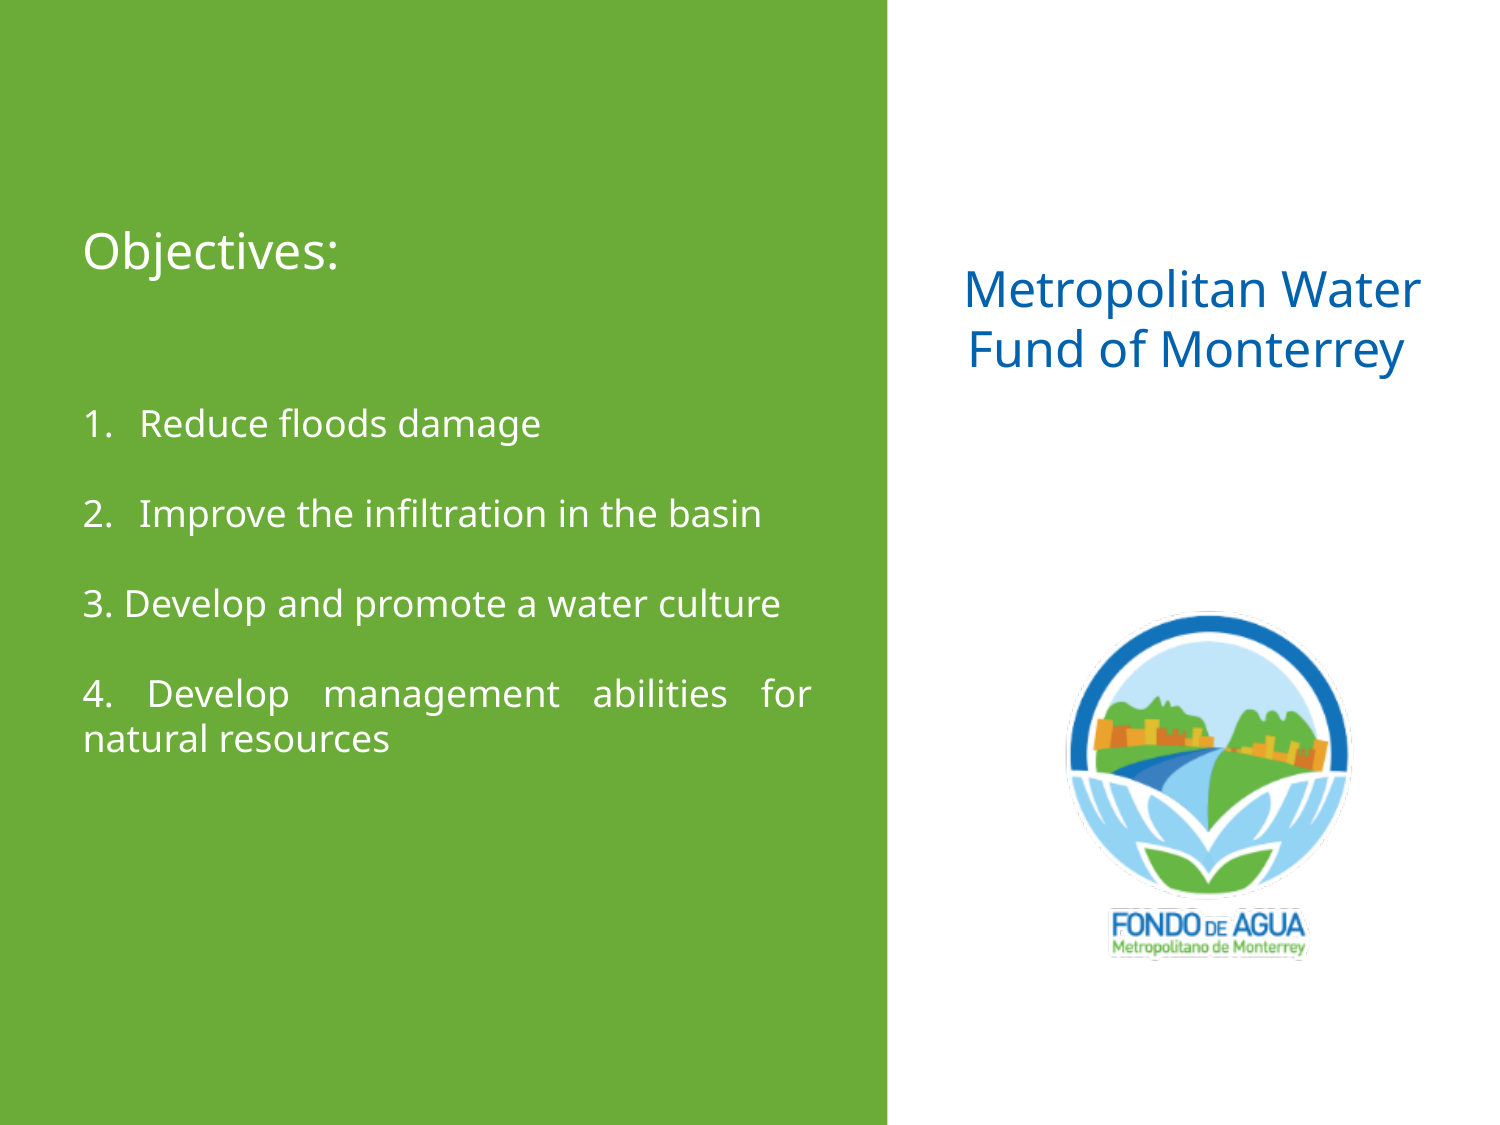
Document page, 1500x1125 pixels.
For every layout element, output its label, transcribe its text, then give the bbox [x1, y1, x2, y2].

text_box [0, 0, 888, 1125]
text_box Metropolitan Water Fund of Monterrey [949, 249, 1436, 385]
picture [1057, 599, 1363, 973]
text_box Objectives: Reduce floods damage Improve the infiltration in the basin 3. Develop and promote a water culture 4. Develop management abilities for natural resources [75, 212, 820, 768]
